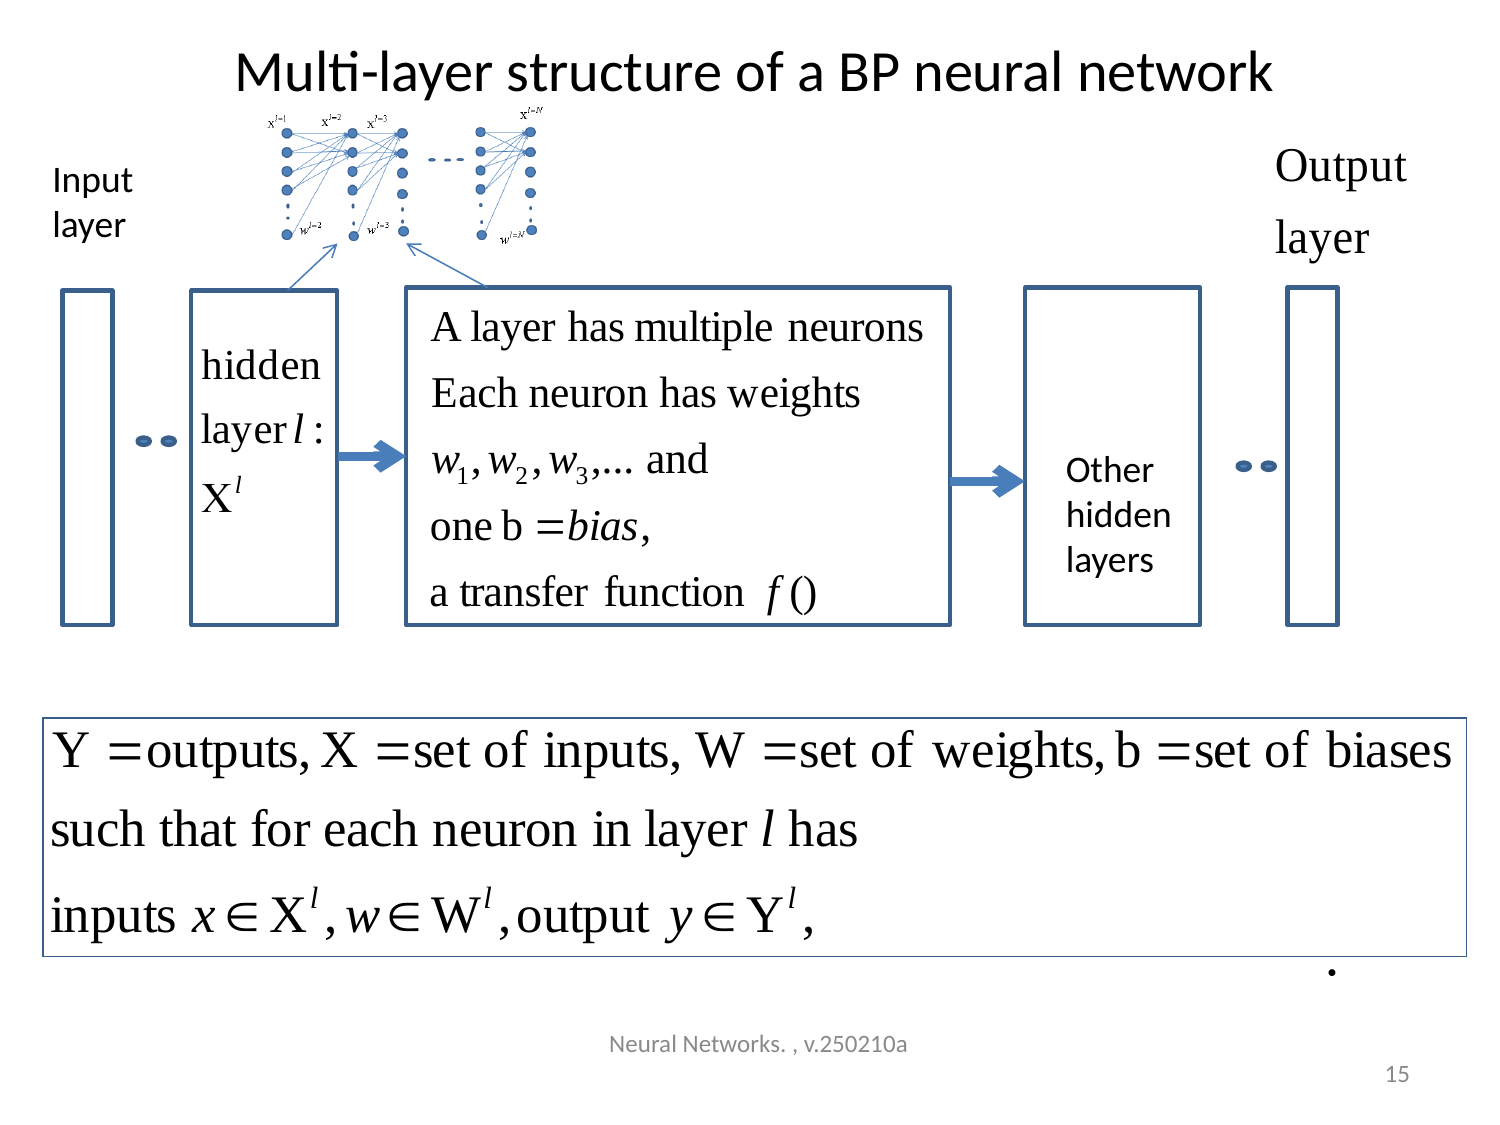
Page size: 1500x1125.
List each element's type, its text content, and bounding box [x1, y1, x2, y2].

slide_number 15 [1074, 1042, 1425, 1103]
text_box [43, 718, 1466, 957]
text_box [194, 340, 338, 522]
text_box Input layer [37, 147, 175, 253]
text_box [1235, 460, 1252, 473]
text_box [189, 524, 339, 627]
picture [256, 101, 556, 244]
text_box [423, 300, 933, 625]
text_box [1285, 285, 1340, 627]
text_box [405, 243, 488, 288]
list [1312, 965, 1400, 997]
text_box [1260, 460, 1277, 473]
text_box [404, 285, 952, 627]
text_box [189, 288, 339, 345]
text_box [1023, 285, 1202, 627]
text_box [287, 243, 338, 291]
text_box [135, 435, 152, 448]
text_box [160, 435, 177, 448]
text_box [1268, 137, 1425, 276]
text_box Other hidden layers [1051, 437, 1196, 588]
text_box [60, 288, 115, 627]
footer Neural Networks. , v.250210a [521, 1012, 997, 1073]
title Multi-layer structure of a BP neural network [79, 11, 1430, 125]
